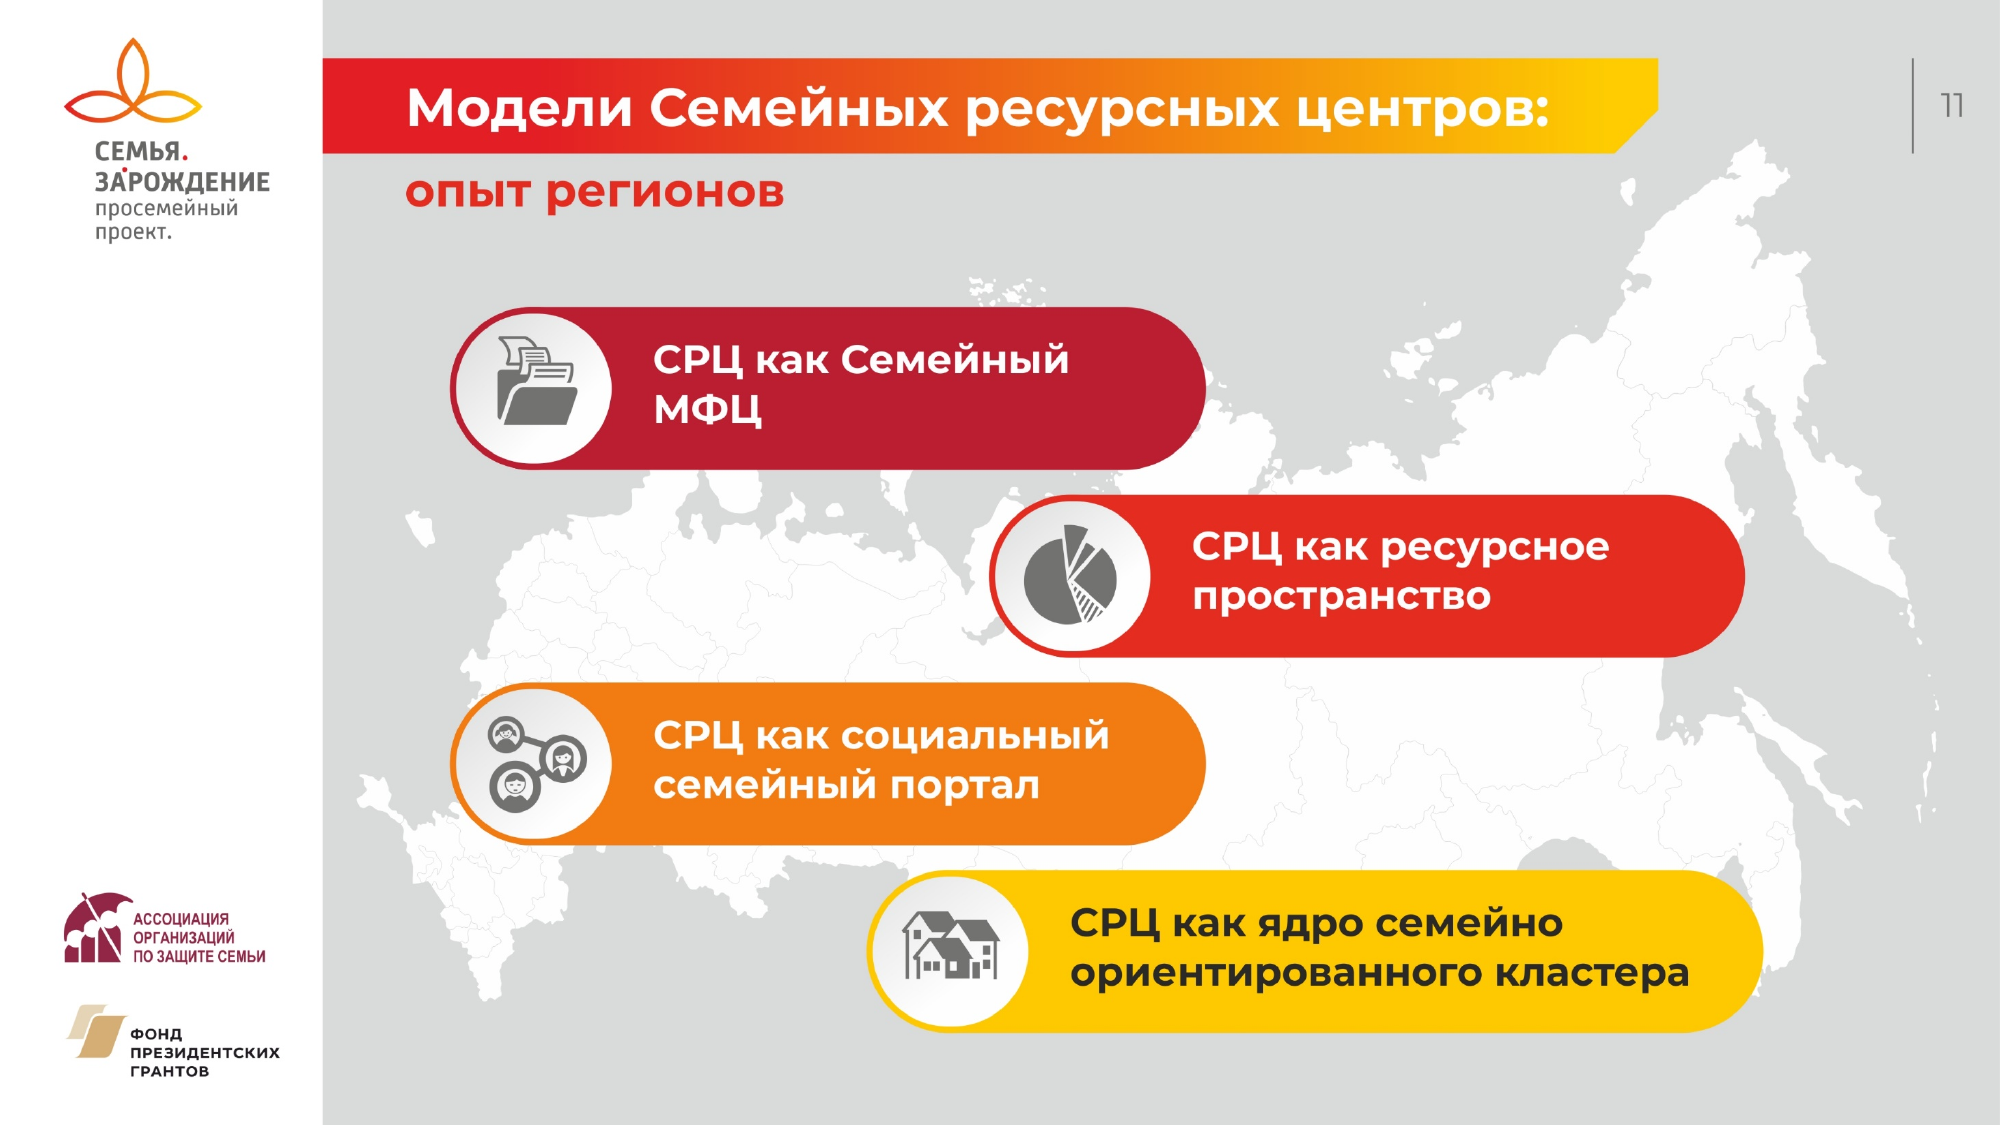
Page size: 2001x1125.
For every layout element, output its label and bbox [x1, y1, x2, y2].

list [0, 0, 2000, 1125]
